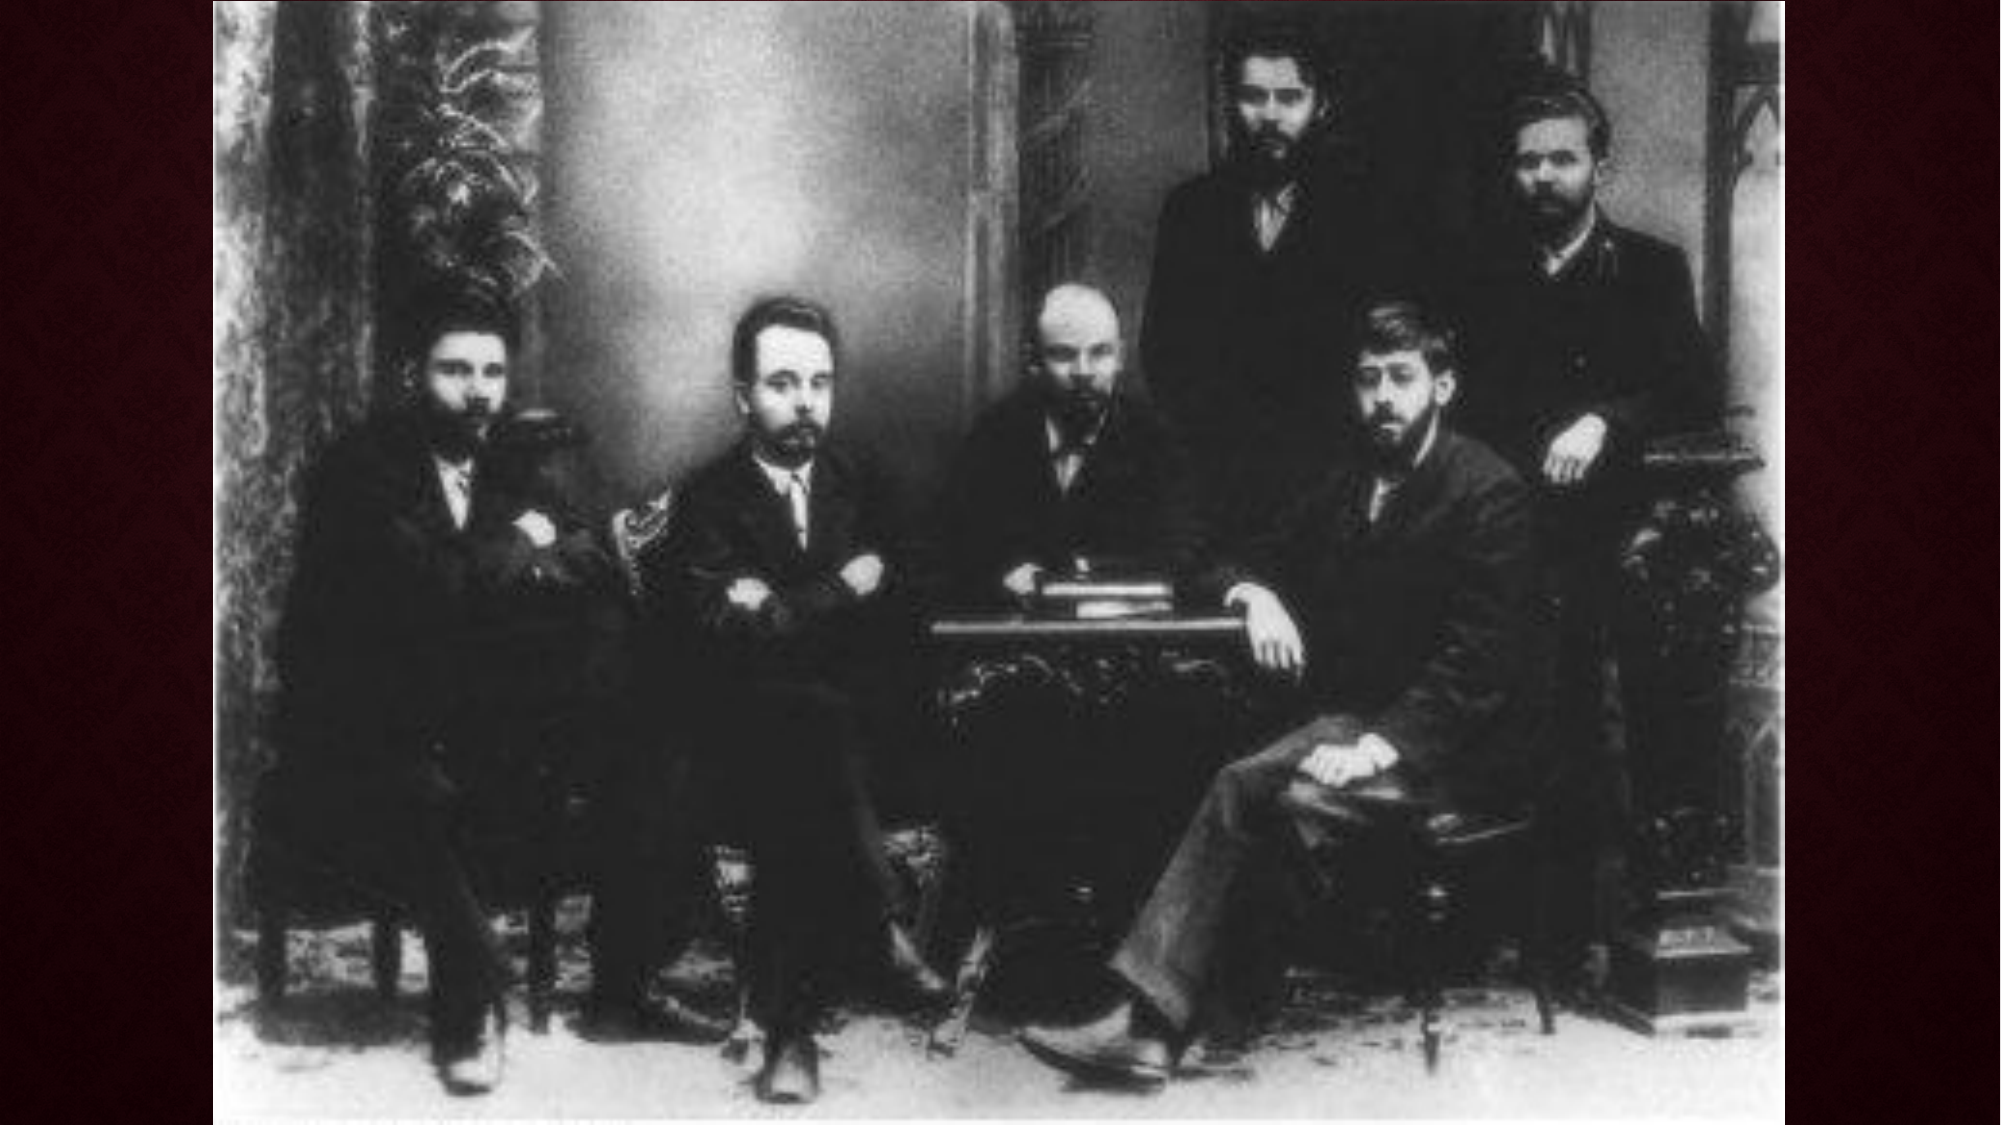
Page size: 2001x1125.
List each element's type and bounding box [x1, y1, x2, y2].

picture [212, 1, 1786, 1125]
